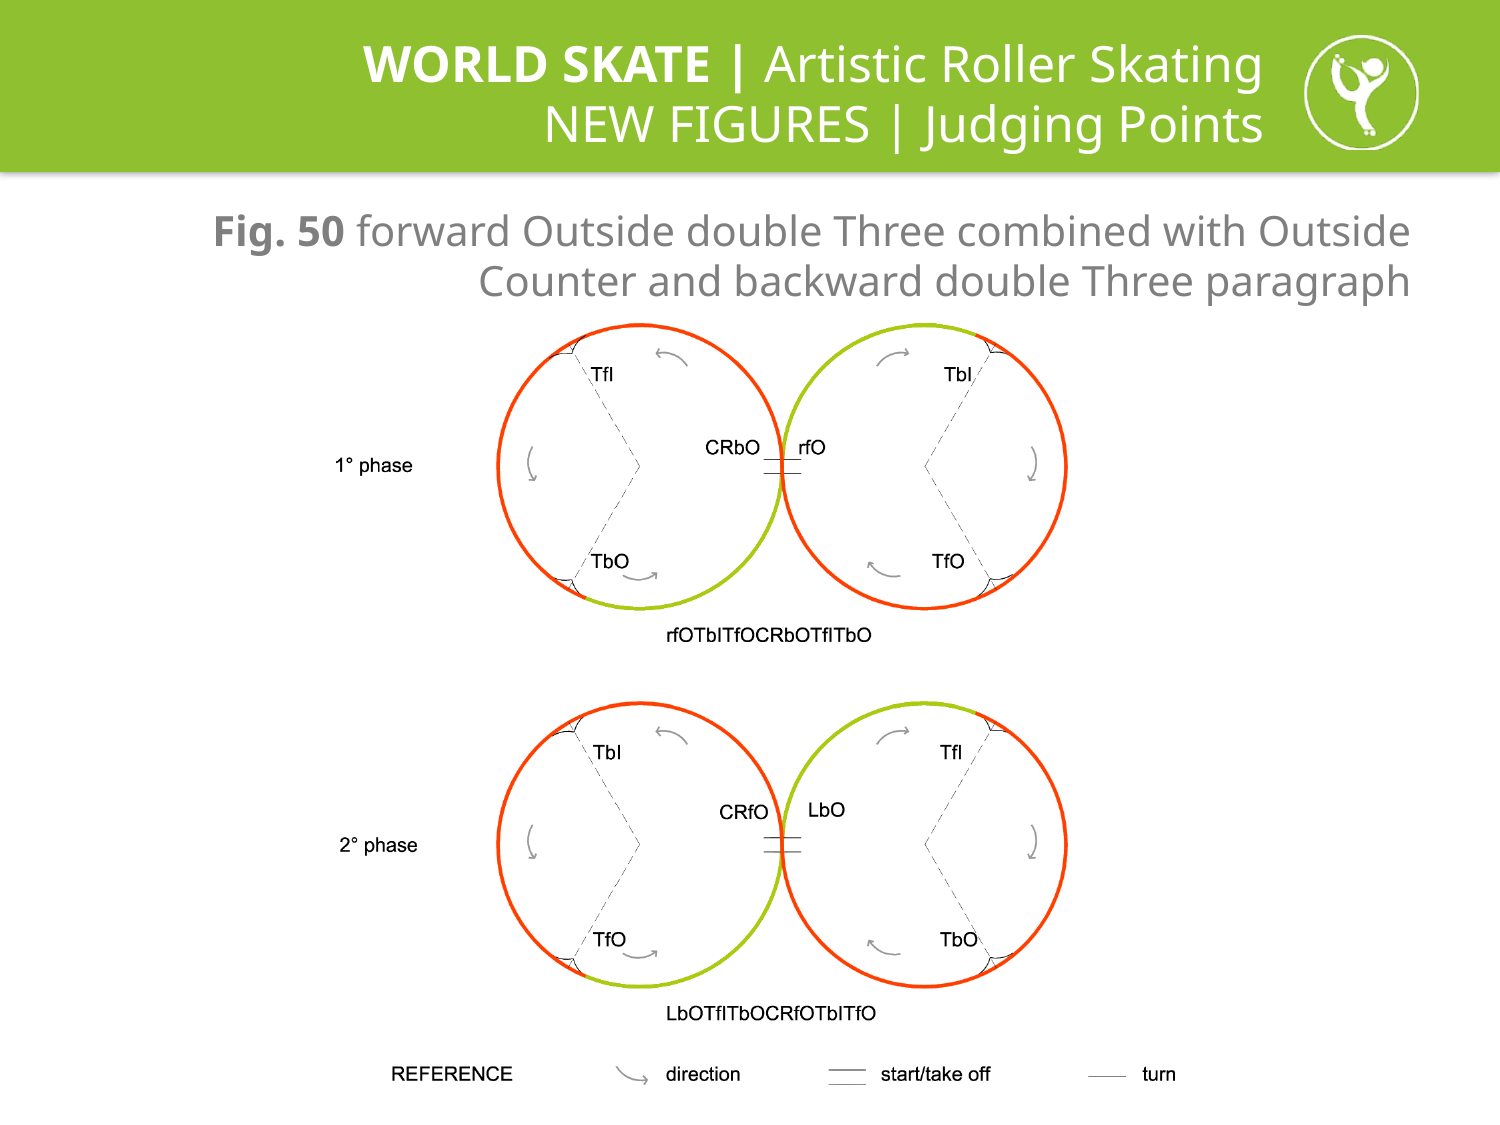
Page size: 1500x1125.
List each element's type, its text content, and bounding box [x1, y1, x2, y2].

title Fig. 50 forward Outside double Three combined with Outside Counter and backward double Three paragraph [76, 182, 1427, 329]
picture [336, 323, 1175, 1085]
text_box [0, 0, 1500, 173]
picture [1304, 35, 1419, 151]
text_box WORLD SKATE | Artistic Roller Skating NEW FIGURES | Judging Points [39, 24, 1280, 220]
